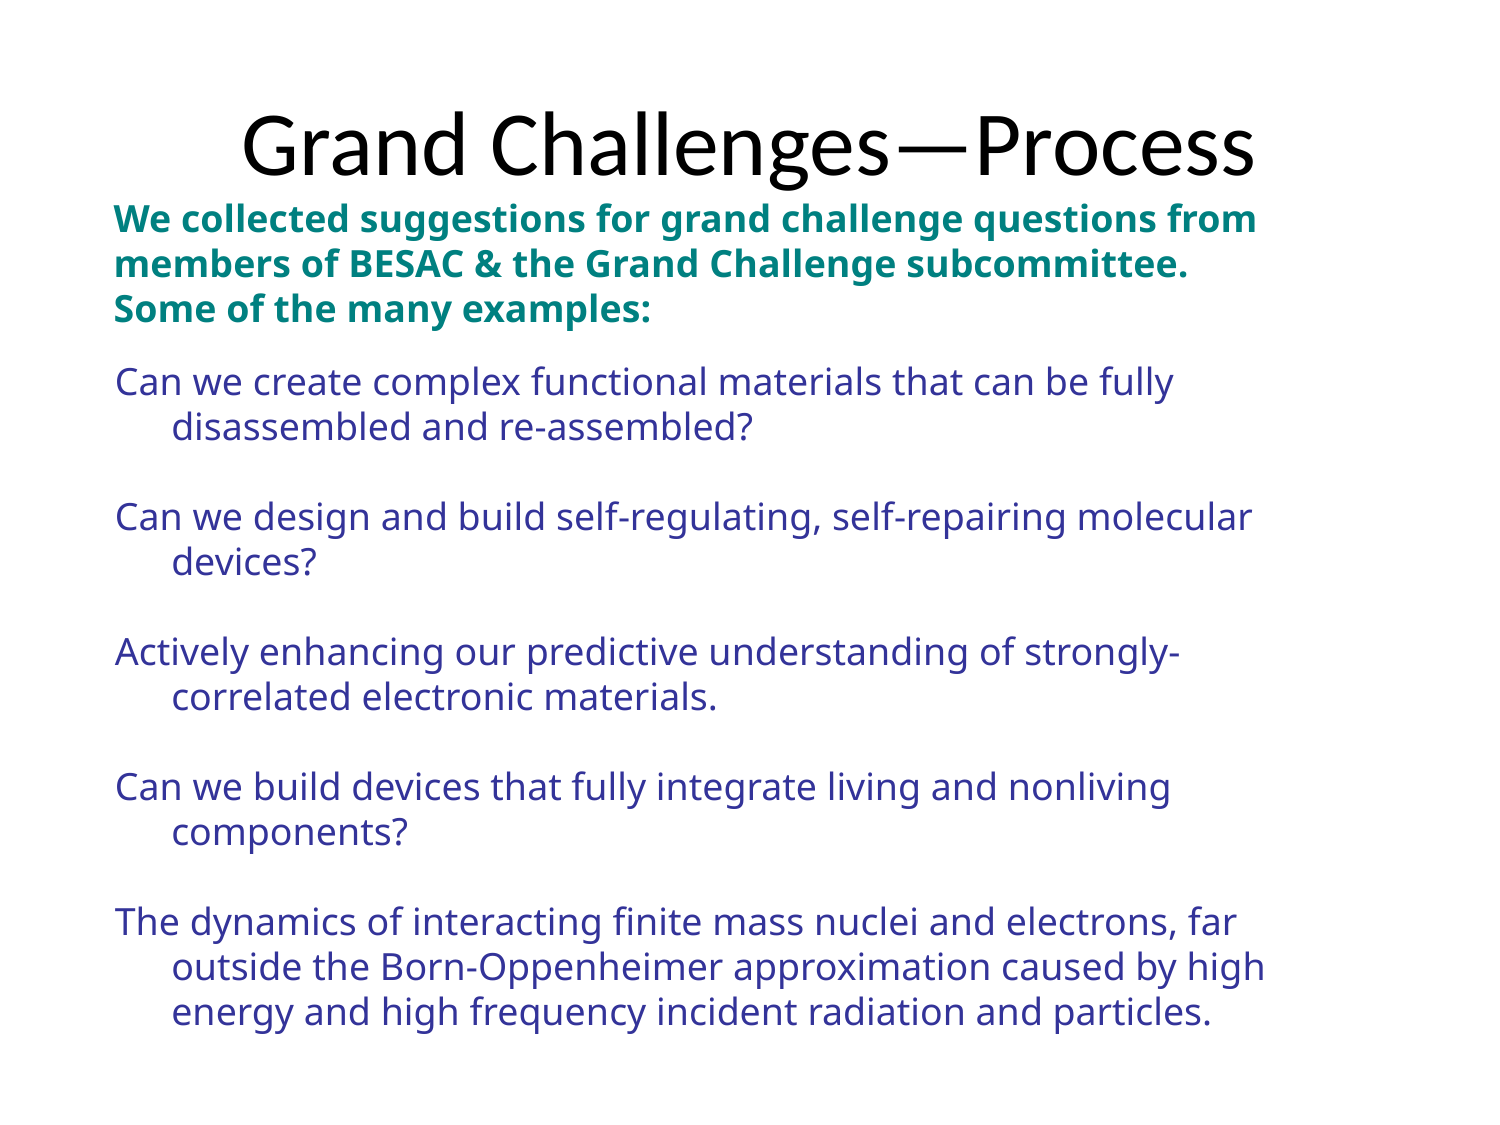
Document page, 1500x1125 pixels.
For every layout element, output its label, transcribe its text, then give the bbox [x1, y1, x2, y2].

list Can we create complex functional materials that can be fully disassembled and re-assembled? Can we design and build self-regulating, self-repairing molecular devices? Actively enhancing our predictive understanding of strongly-correlated electronic materials. Can we build devices that fully integrate living and nonliving components? The dynamics of interacting finite mass nuclei and electrons, far outside the Born-Oppenheimer approximation caused by high energy and high frequency incident radiation and particles. [99, 350, 1325, 1092]
title Grand Challenges—Process [75, 45, 1425, 233]
text_box We collected suggestions for grand challenge questions from members of BESAC & the Grand Challenge subcommittee. Some of the many examples: [99, 187, 1284, 338]
